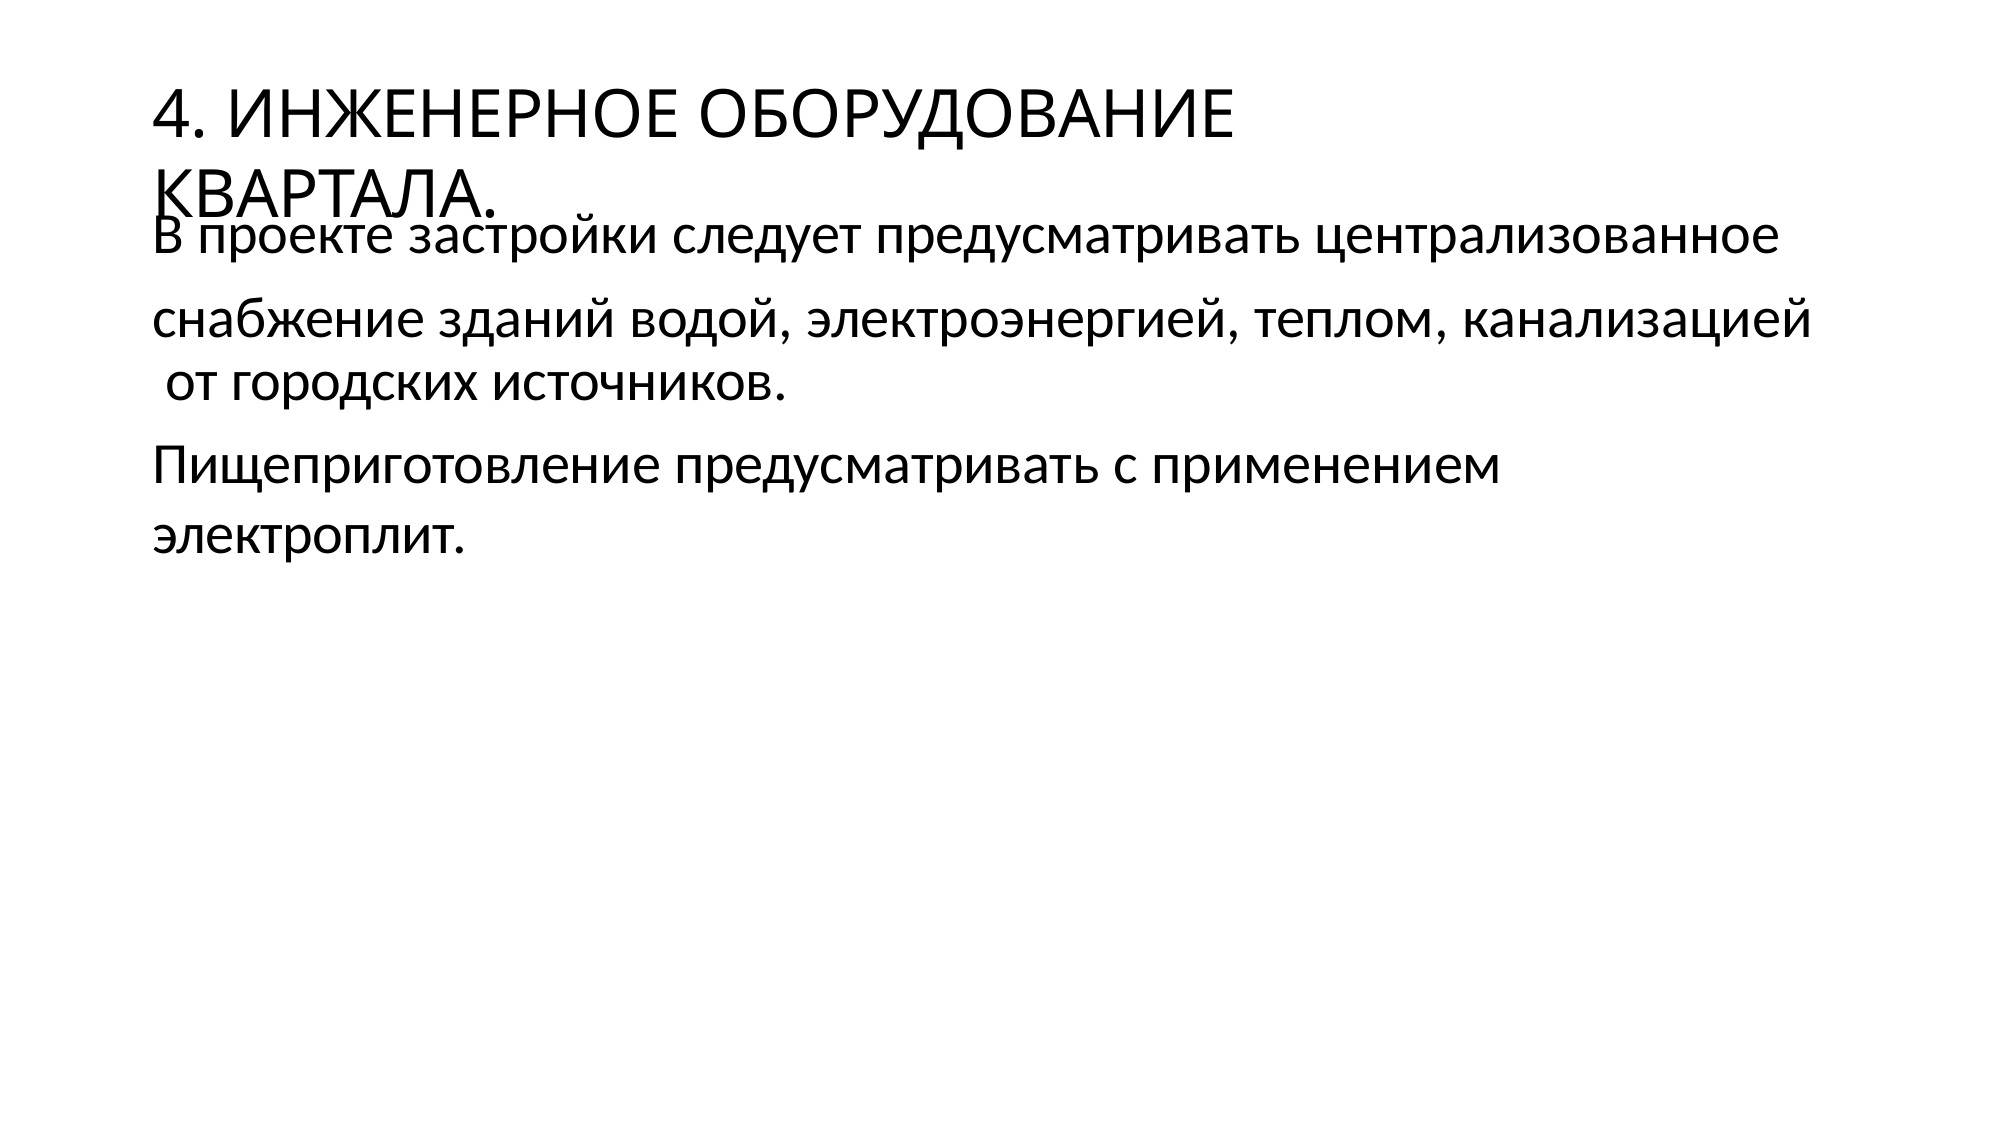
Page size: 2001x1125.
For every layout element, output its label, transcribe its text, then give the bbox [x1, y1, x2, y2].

title 4. ИНЖЕНЕРНОЕ ОБОРУДОВАНИЕ КВАРТАЛА. [150, 68, 1396, 178]
text_box В проекте застройки следует предусматривать централизованное снабжение зданий водой, электроэнергией, теплом, канализацией от городских источников. Пищеприготовление предусматривать с применением электроплит. [150, 178, 1847, 566]
